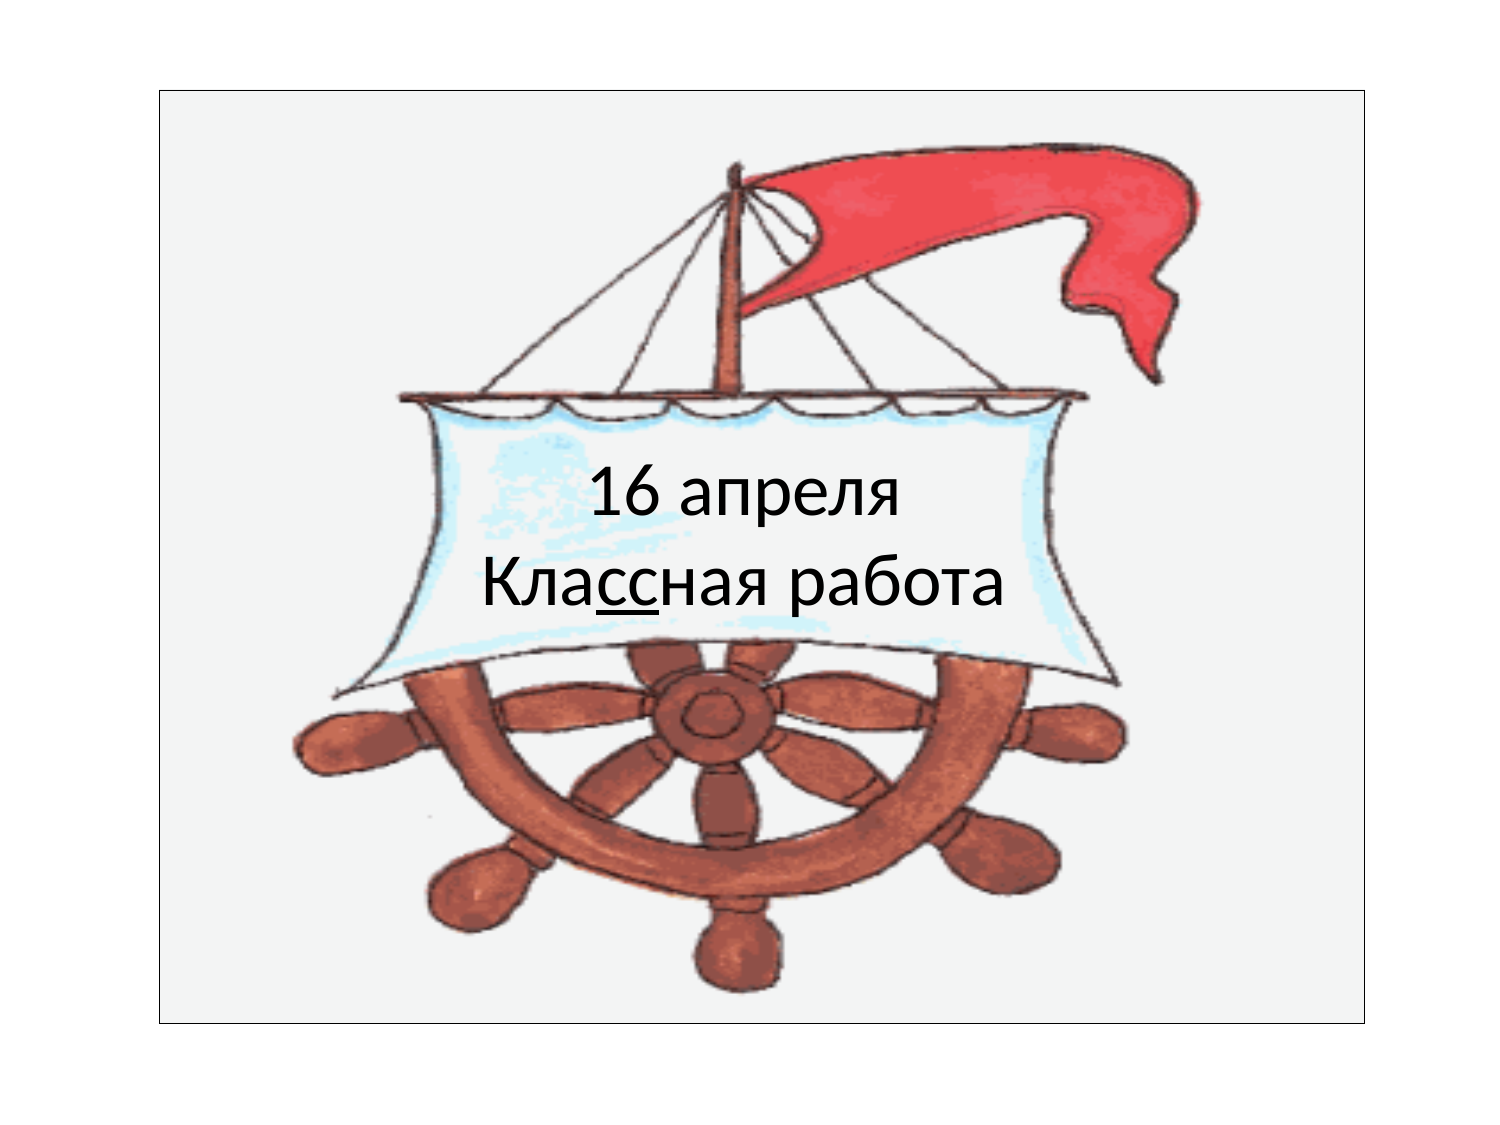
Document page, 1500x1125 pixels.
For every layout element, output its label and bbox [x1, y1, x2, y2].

picture [159, 89, 1365, 1024]
